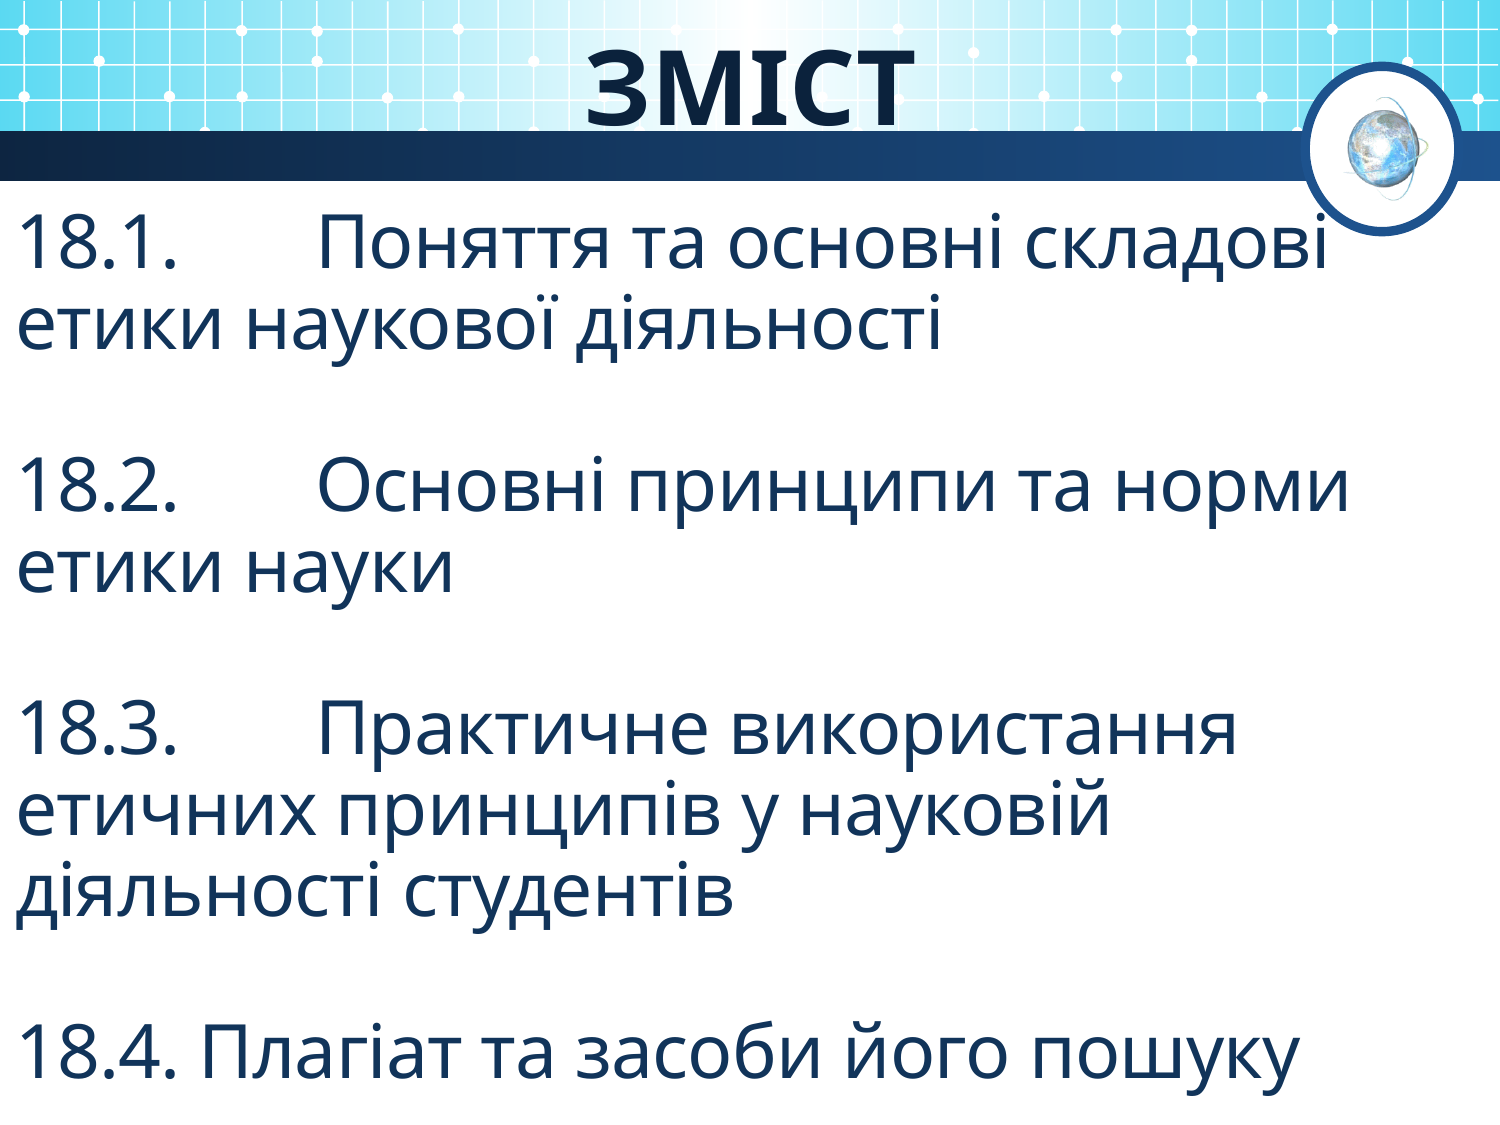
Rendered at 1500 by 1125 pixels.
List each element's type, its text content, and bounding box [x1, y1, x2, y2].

picture [1310, 99, 1454, 196]
title ЗМІСТ [64, 37, 1436, 130]
list 18.1. Поняття та основні складові етики наукової діяльності 18.2. Основні принципи та норми етики науки 18.3. Практичне використання етичних принципів у науковій діяльності студентів 18.4. Плагіат та засоби його пошуку [0, 196, 1496, 1094]
